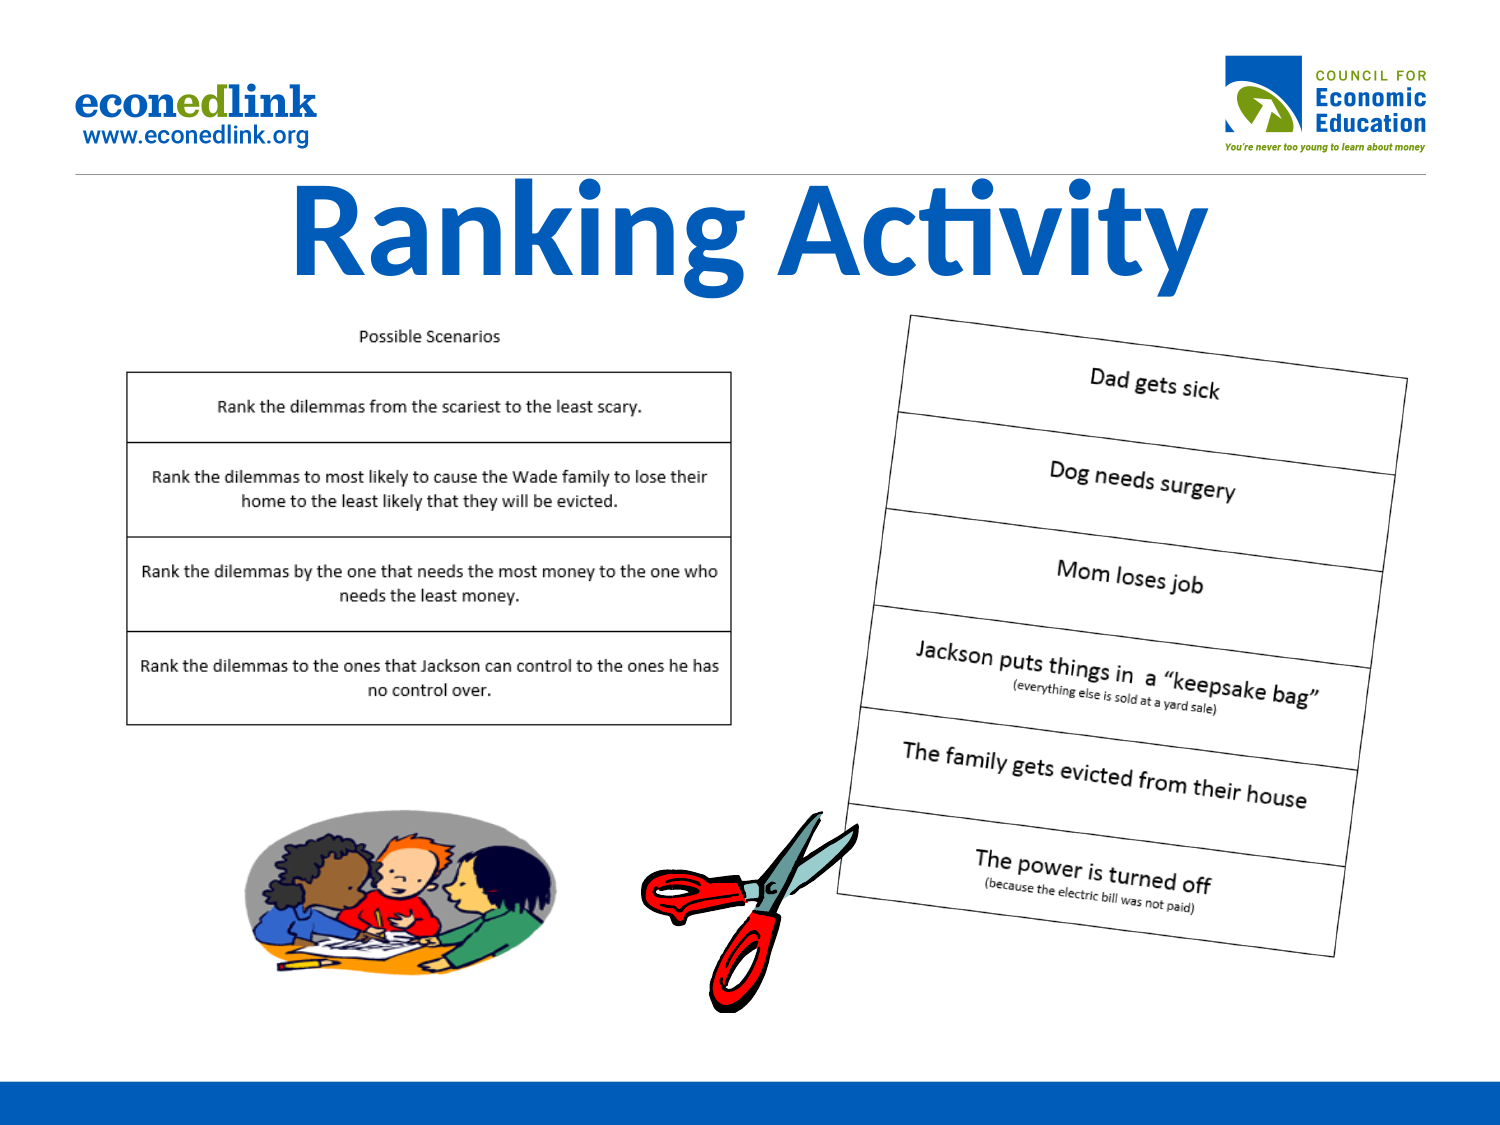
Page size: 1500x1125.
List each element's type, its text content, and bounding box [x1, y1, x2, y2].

picture [0, 0, 1500, 1125]
title Ranking Activity [74, 149, 1426, 338]
